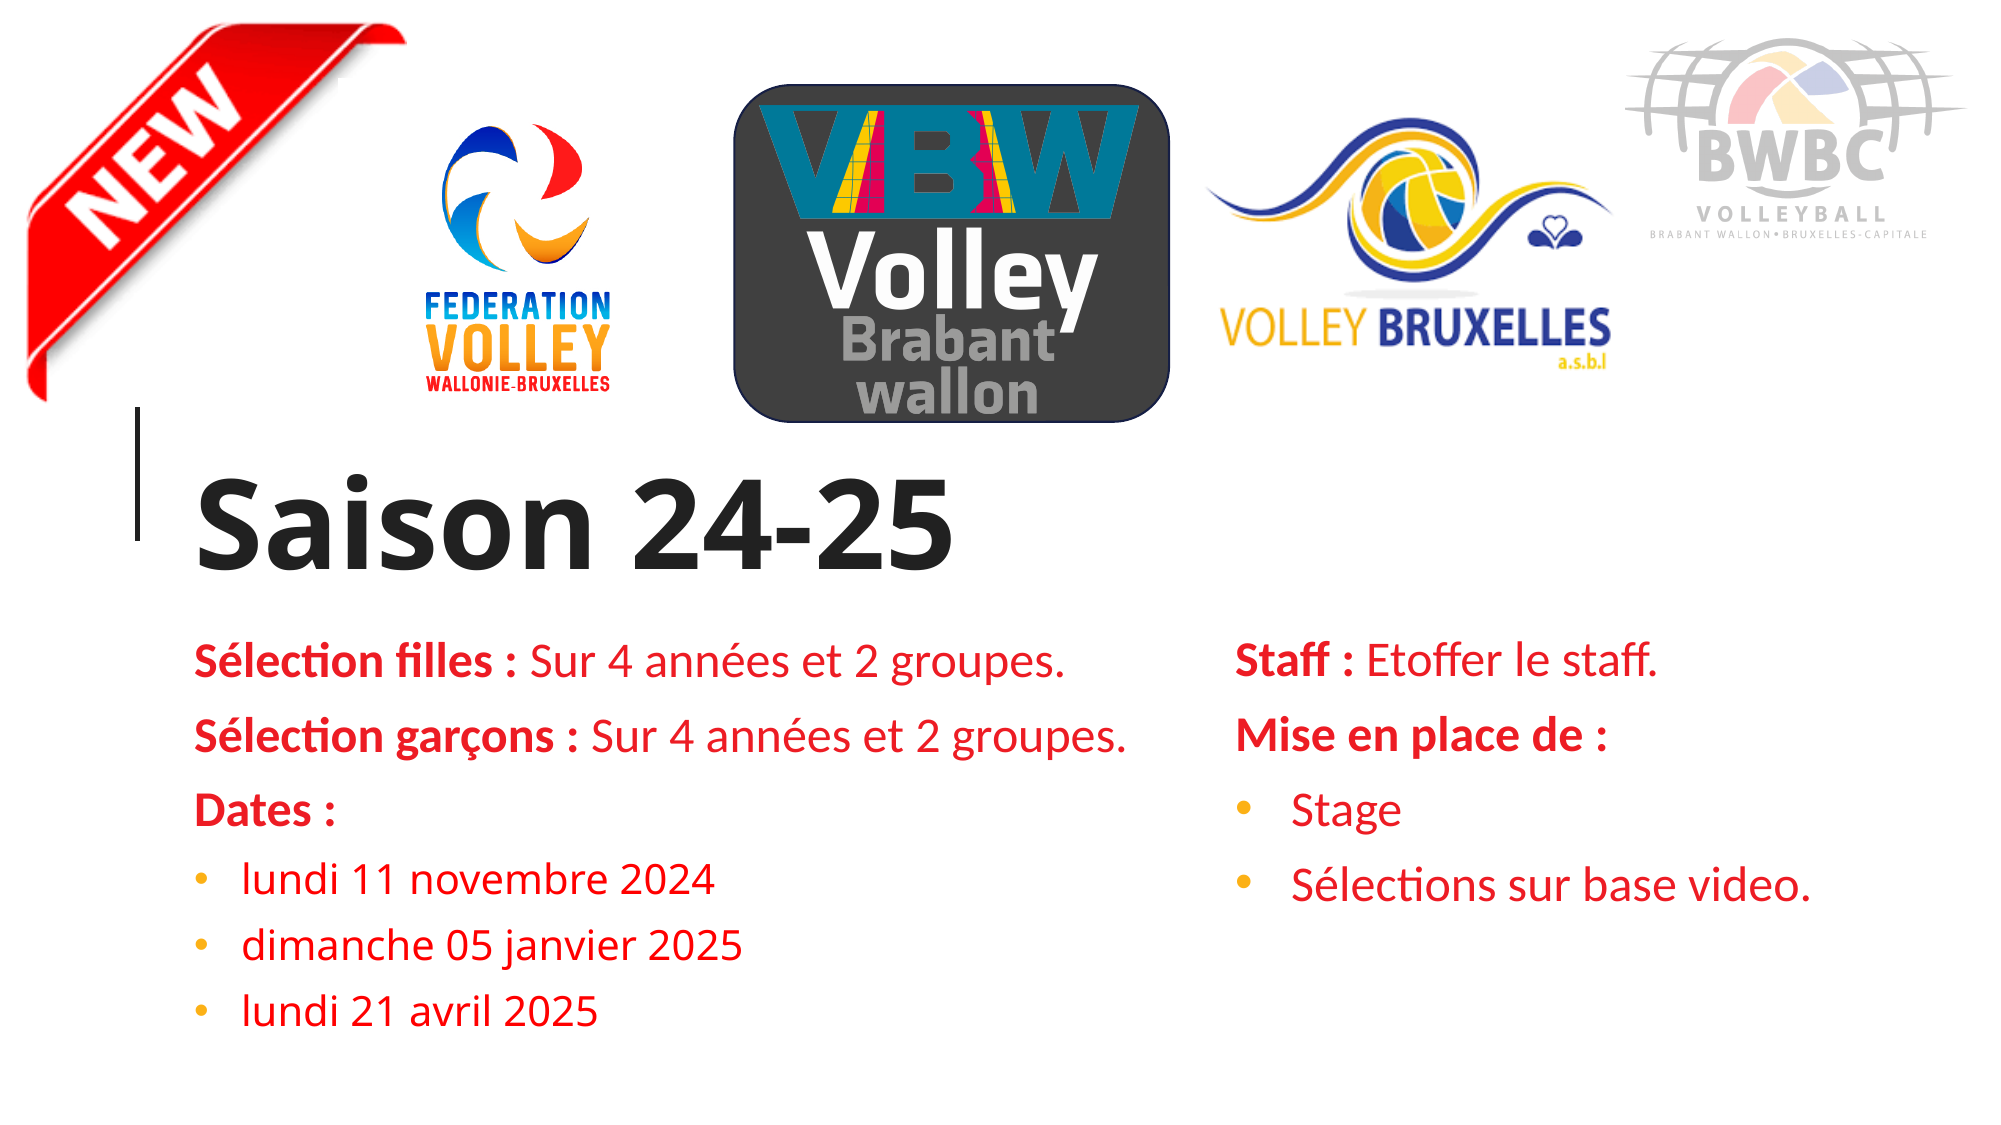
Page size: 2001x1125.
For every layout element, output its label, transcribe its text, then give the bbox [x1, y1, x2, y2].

picture [1194, 104, 1625, 391]
text_box Staff : Etoffer le staff. Mise en place de : Stage Sélections sur base video. [1220, 625, 1953, 1021]
picture [1079, 112, 1107, 170]
picture [915, 132, 949, 149]
picture [794, 112, 837, 175]
picture [969, 111, 1015, 212]
picture [1022, 112, 1050, 169]
picture [759, 109, 1139, 414]
picture [0, 0, 697, 437]
picture [833, 111, 884, 212]
list Sélection filles : Sur 4 années et 2 groupes. Sélection garçons : Sur 4 années et 2 groupes. Dates : lundi 11 novembre 2024 dimanche 05 janvier 2025 lundi 21 avril 2025 [179, 626, 1169, 1053]
title Saison 24-25 [179, 280, 1076, 604]
picture [1049, 156, 1079, 212]
text_box [733, 84, 1171, 423]
picture [915, 174, 953, 192]
